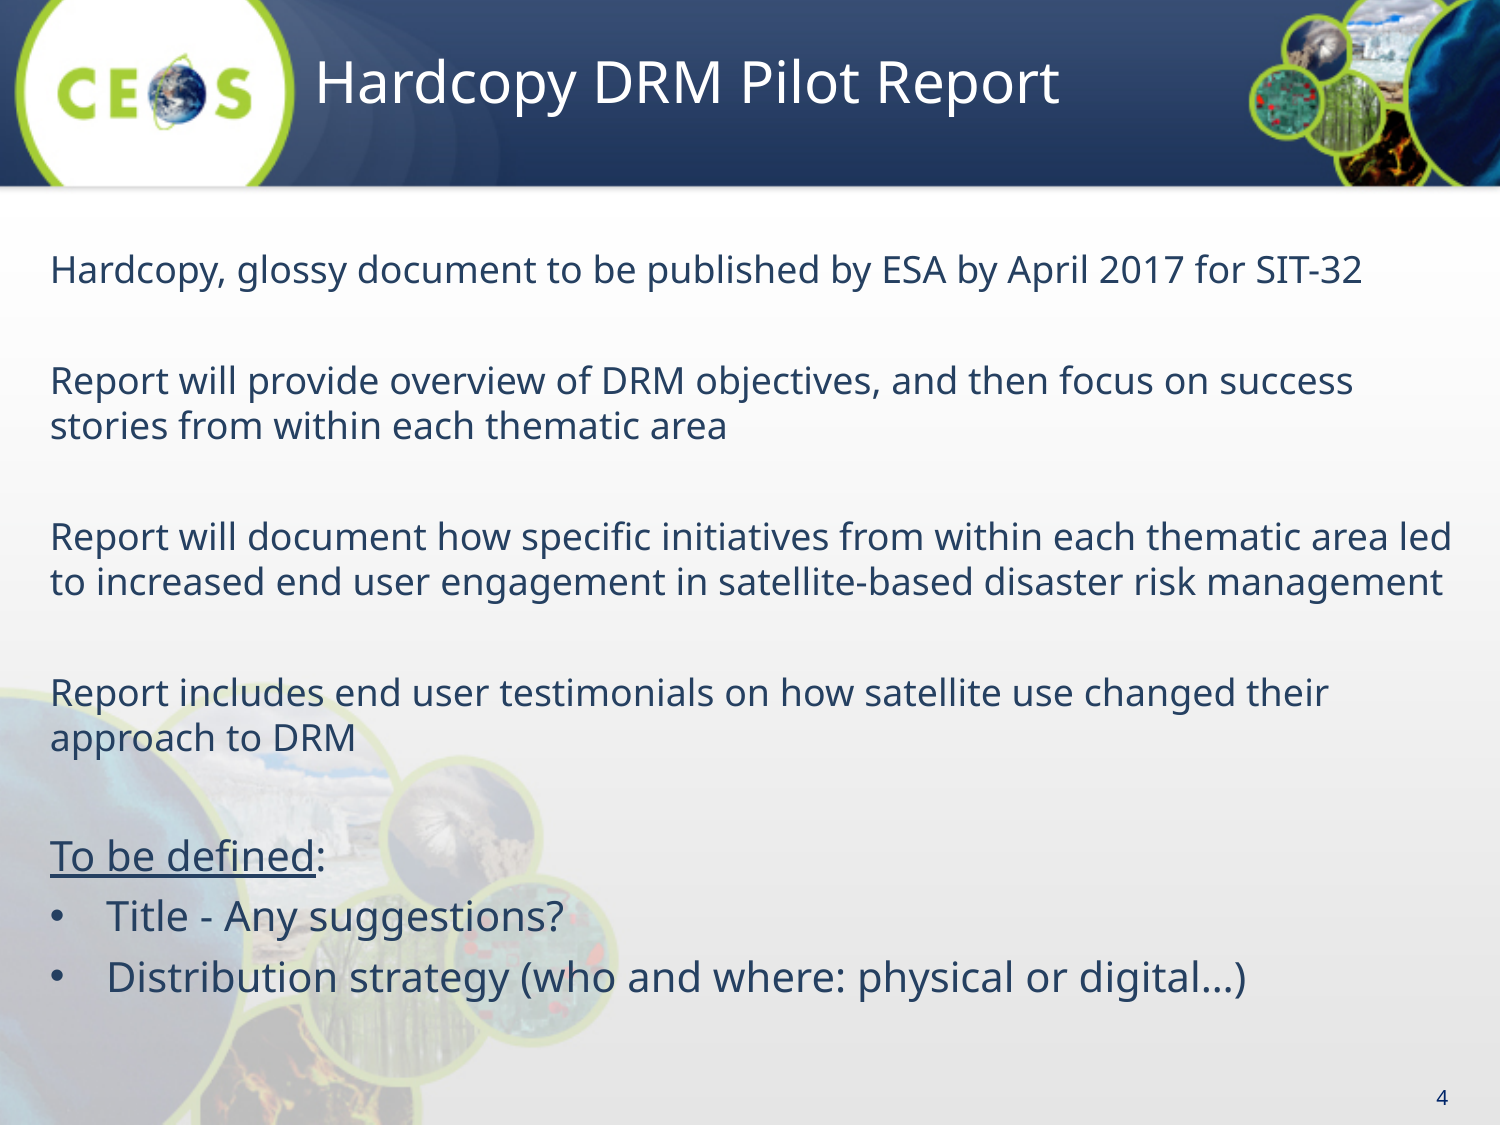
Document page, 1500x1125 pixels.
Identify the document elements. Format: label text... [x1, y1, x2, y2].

title Hardcopy DRM Pilot Report [300, 37, 1237, 120]
picture [0, 0, 1500, 1125]
list Hardcopy, glossy document to be published by ESA by April 2017 for SIT-32 Report will provide overview of DRM objectives, and then focus on success stories from within each thematic area Report will document how specific initiatives from within each thematic area led to increased end user engagement in satellite-based disaster risk management Report includes end user testimonials on how satellite use changed their approach to DRM To be defined: Title - Any suggestions? Distribution strategy (who and where: physical or digital…) [34, 239, 1470, 1075]
